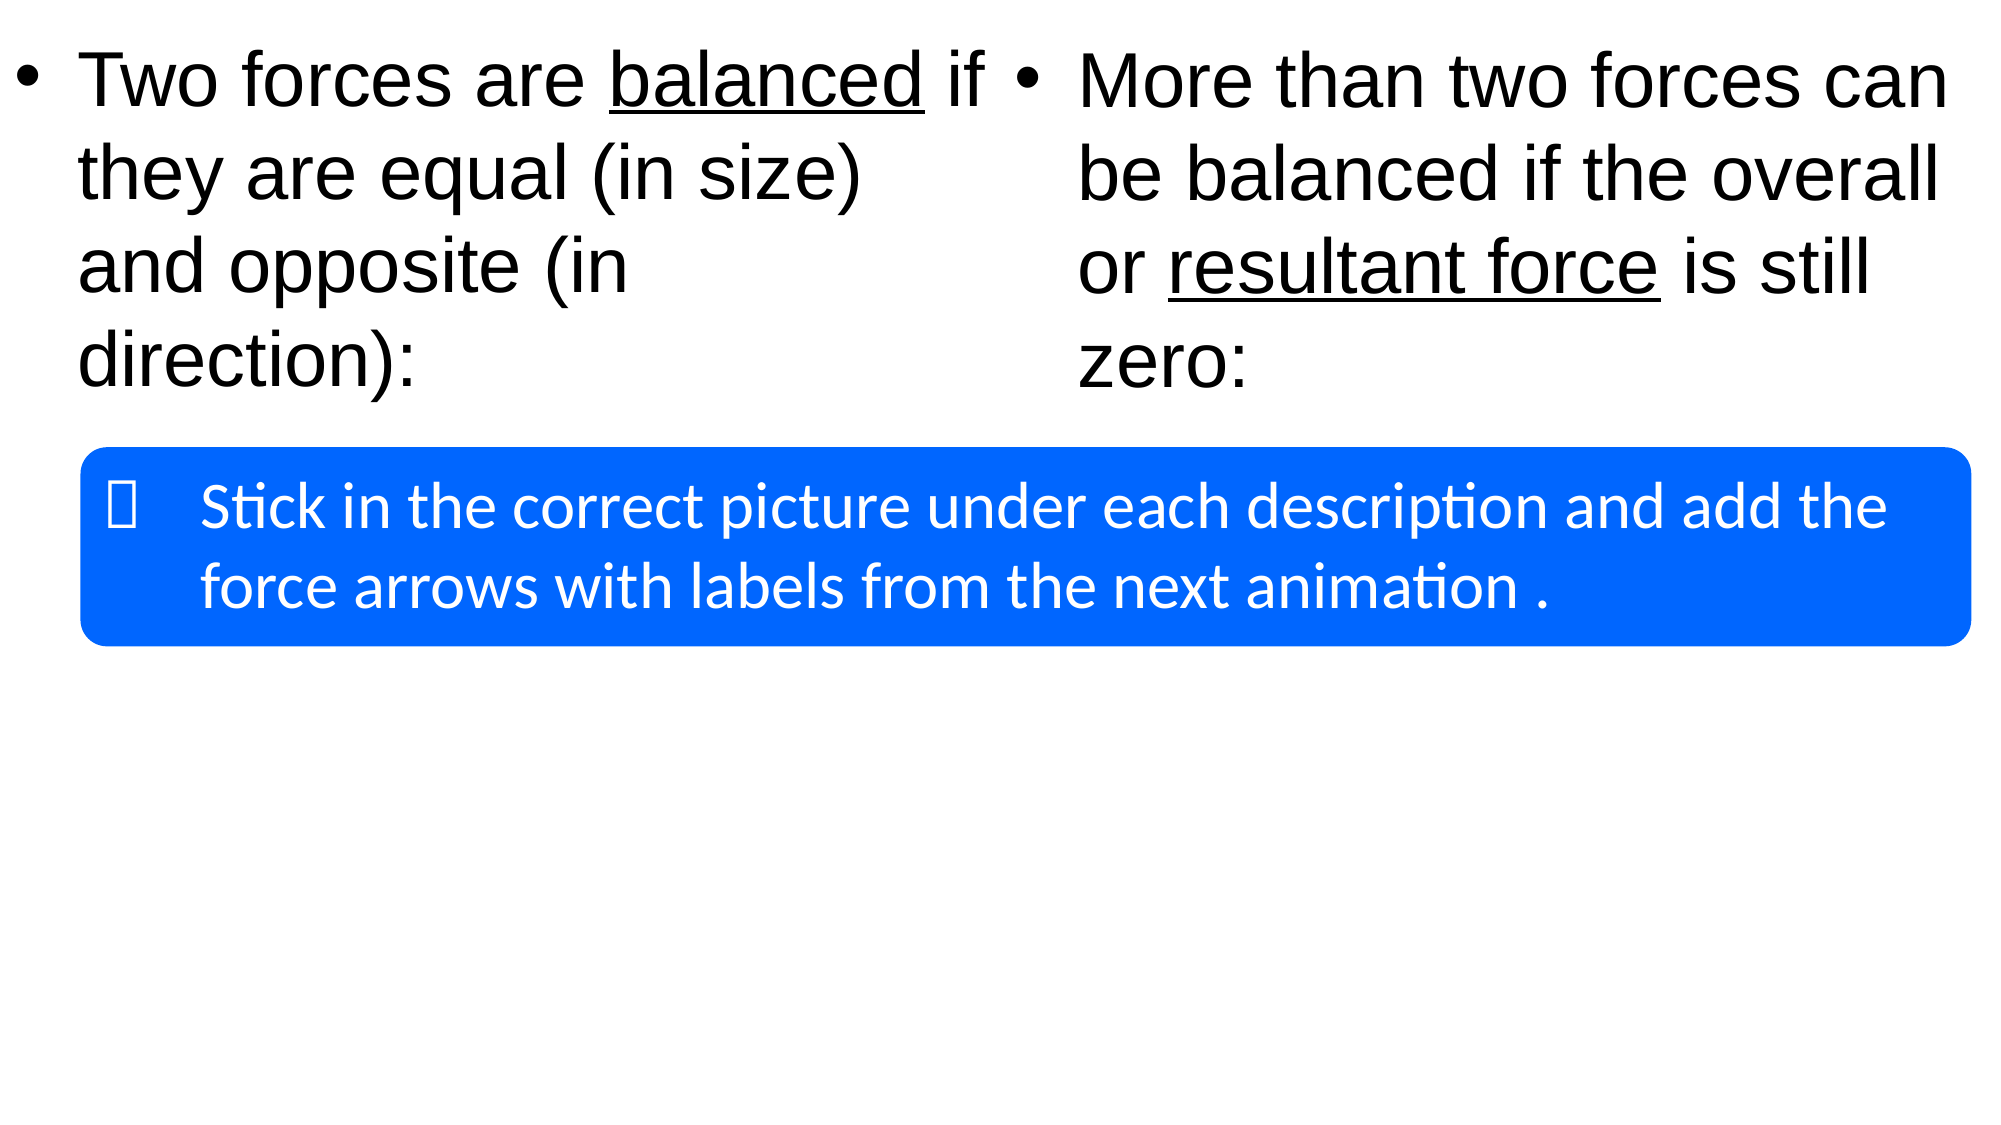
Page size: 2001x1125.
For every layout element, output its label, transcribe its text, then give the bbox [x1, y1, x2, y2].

text_box Two forces are balanced if they are equal (in size) and opposite (in direction): [0, 20, 1006, 409]
text_box  Stick in the correct picture under each description and add the force arrows with labels from the next animation . [80, 447, 1972, 647]
text_box More than two forces can be balanced if the overall or resultant force is still zero: [999, 22, 2000, 411]
